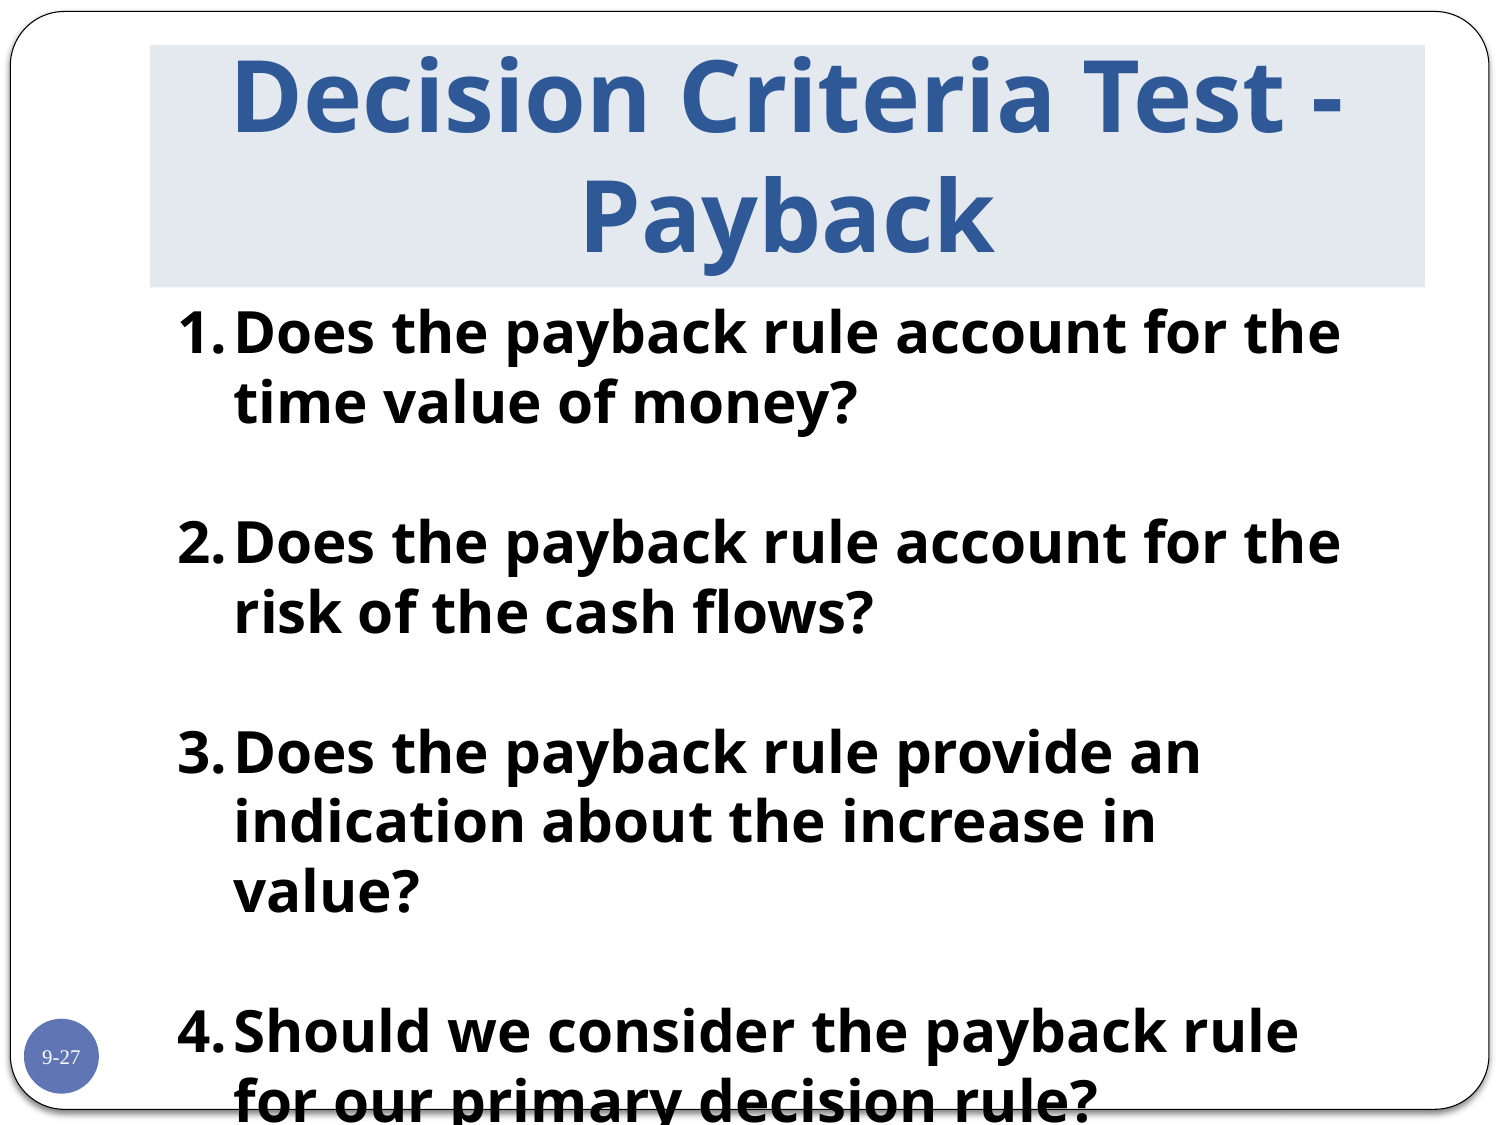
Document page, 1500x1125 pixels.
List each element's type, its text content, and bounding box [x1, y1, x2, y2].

slide_number 9-27 [23, 1018, 99, 1094]
title Decision Criteria Test - Payback [149, 44, 1426, 288]
text_box Does the payback rule account for the time value of money? Does the payback rule account for the risk of the cash flows? Does the payback rule provide an indication about the increase in value? Should we consider the payback rule for our primary decision rule? [162, 287, 1363, 1125]
